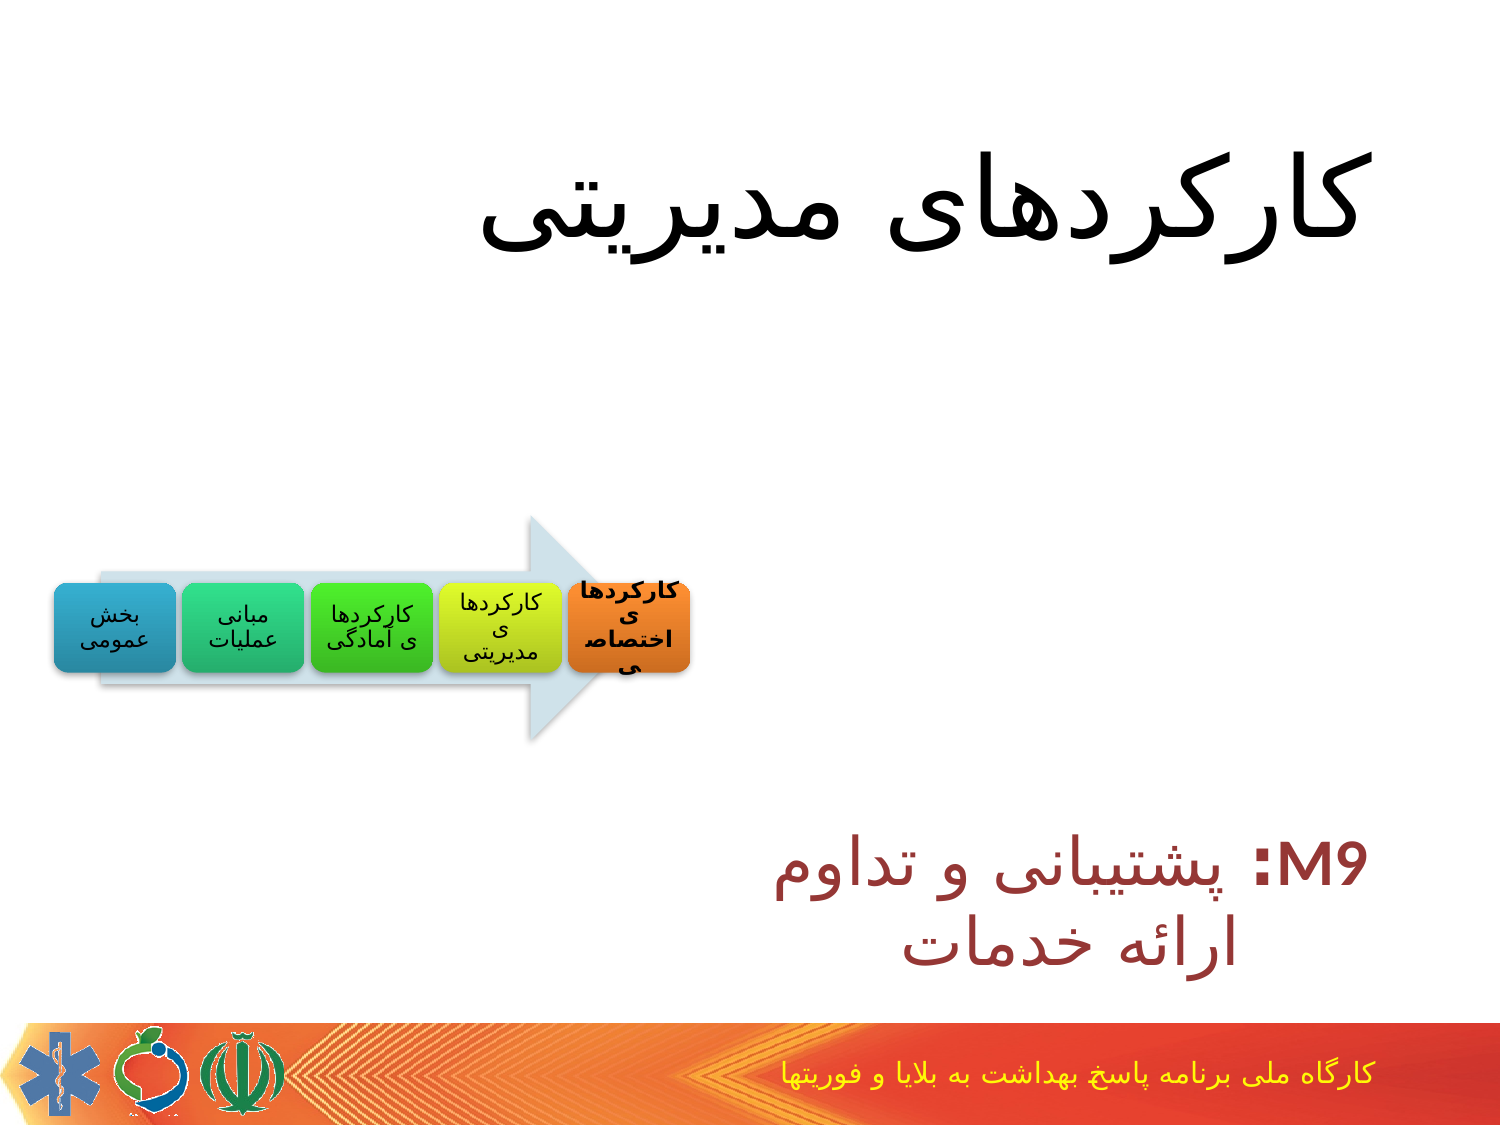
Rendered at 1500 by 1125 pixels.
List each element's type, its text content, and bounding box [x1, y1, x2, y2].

text_box M9: پشتیبانی و تداوم ارائه خدمات [690, 787, 1450, 1011]
list کارکردهای مدیریتی [324, 50, 1463, 657]
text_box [53, 514, 692, 741]
picture [0, 1023, 1500, 1125]
